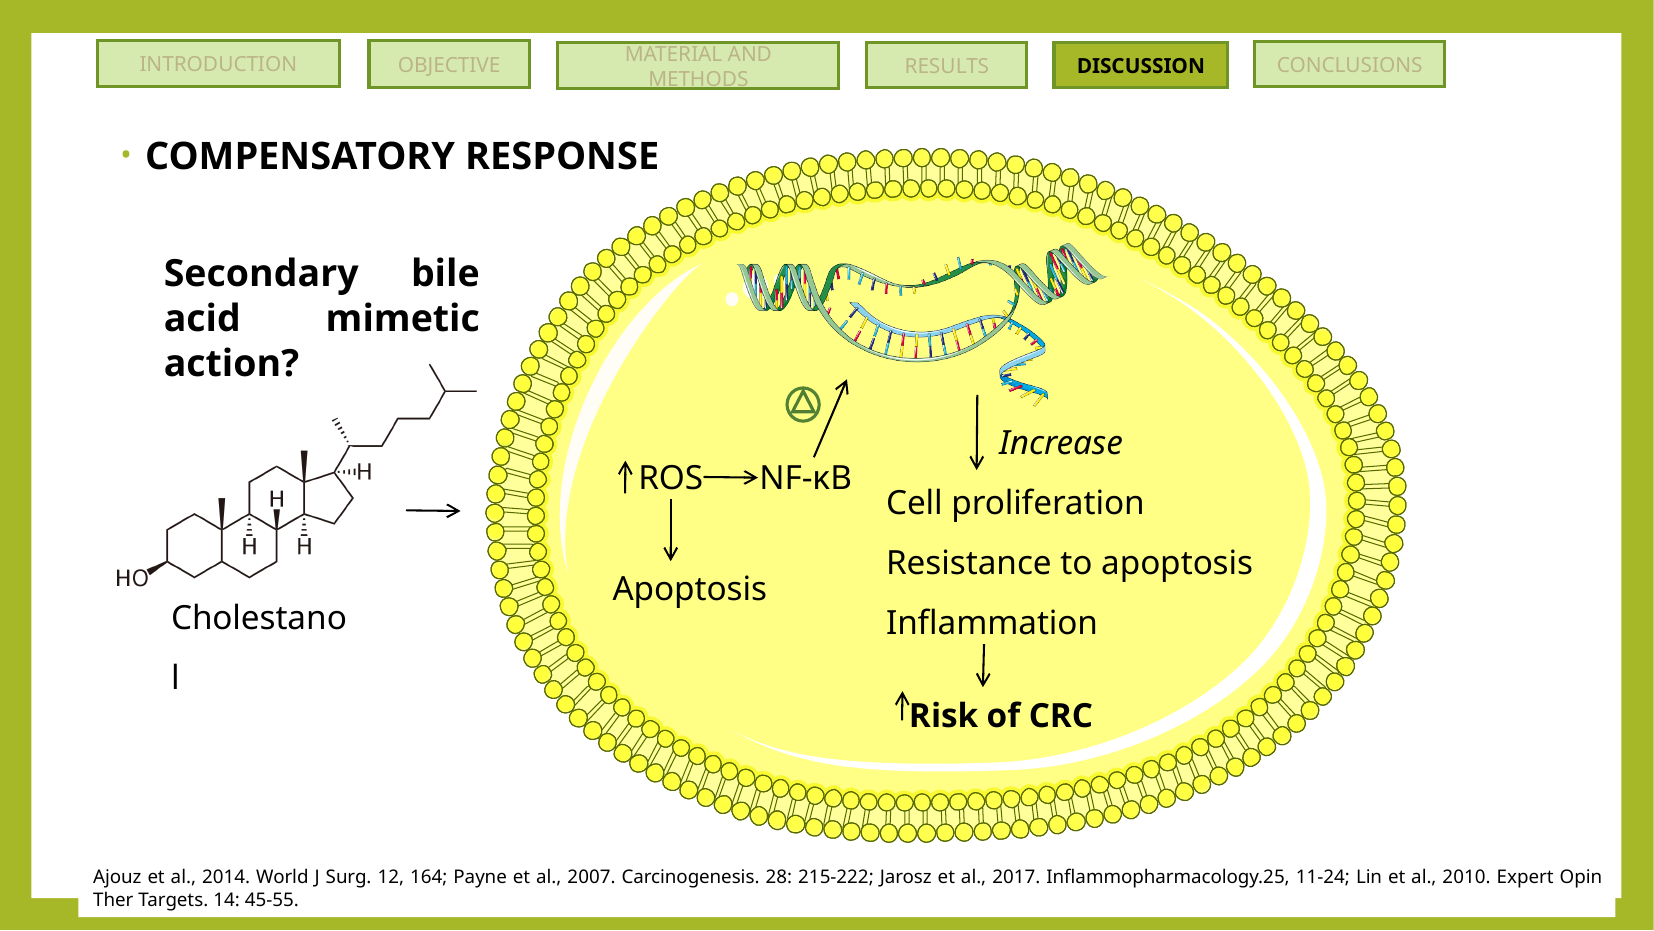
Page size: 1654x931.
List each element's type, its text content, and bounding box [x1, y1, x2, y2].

text_box Cholestanol [155, 612, 367, 704]
text_box CONCLUSIONS [1254, 41, 1445, 87]
text_box INTRODUCTION [97, 40, 340, 87]
list [91, 222, 1335, 857]
text_box RESULTS [866, 42, 1027, 88]
text_box MATERIAL AND METHODS [557, 42, 839, 89]
text_box Ajouz et al., 2014. World J Surg. 12, 164; Payne et al., 2007. Carcinogenesis. 28: 215-222; Jarosz et al., 2017. Inflammopharmacology.25, 11-24; Lin et al., 2010. Expert Opin Ther Targets. 14: 45-55. [78, 857, 1616, 918]
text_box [813, 378, 848, 458]
text_box DISCUSSION [1054, 42, 1228, 88]
text_box OBJECTIVE [368, 40, 530, 88]
text_box COMPENSATORY RESPONSE [99, 100, 1266, 197]
picture [98, 148, 1410, 843]
text_box Secondary bile acid mimetic action? [148, 241, 478, 340]
